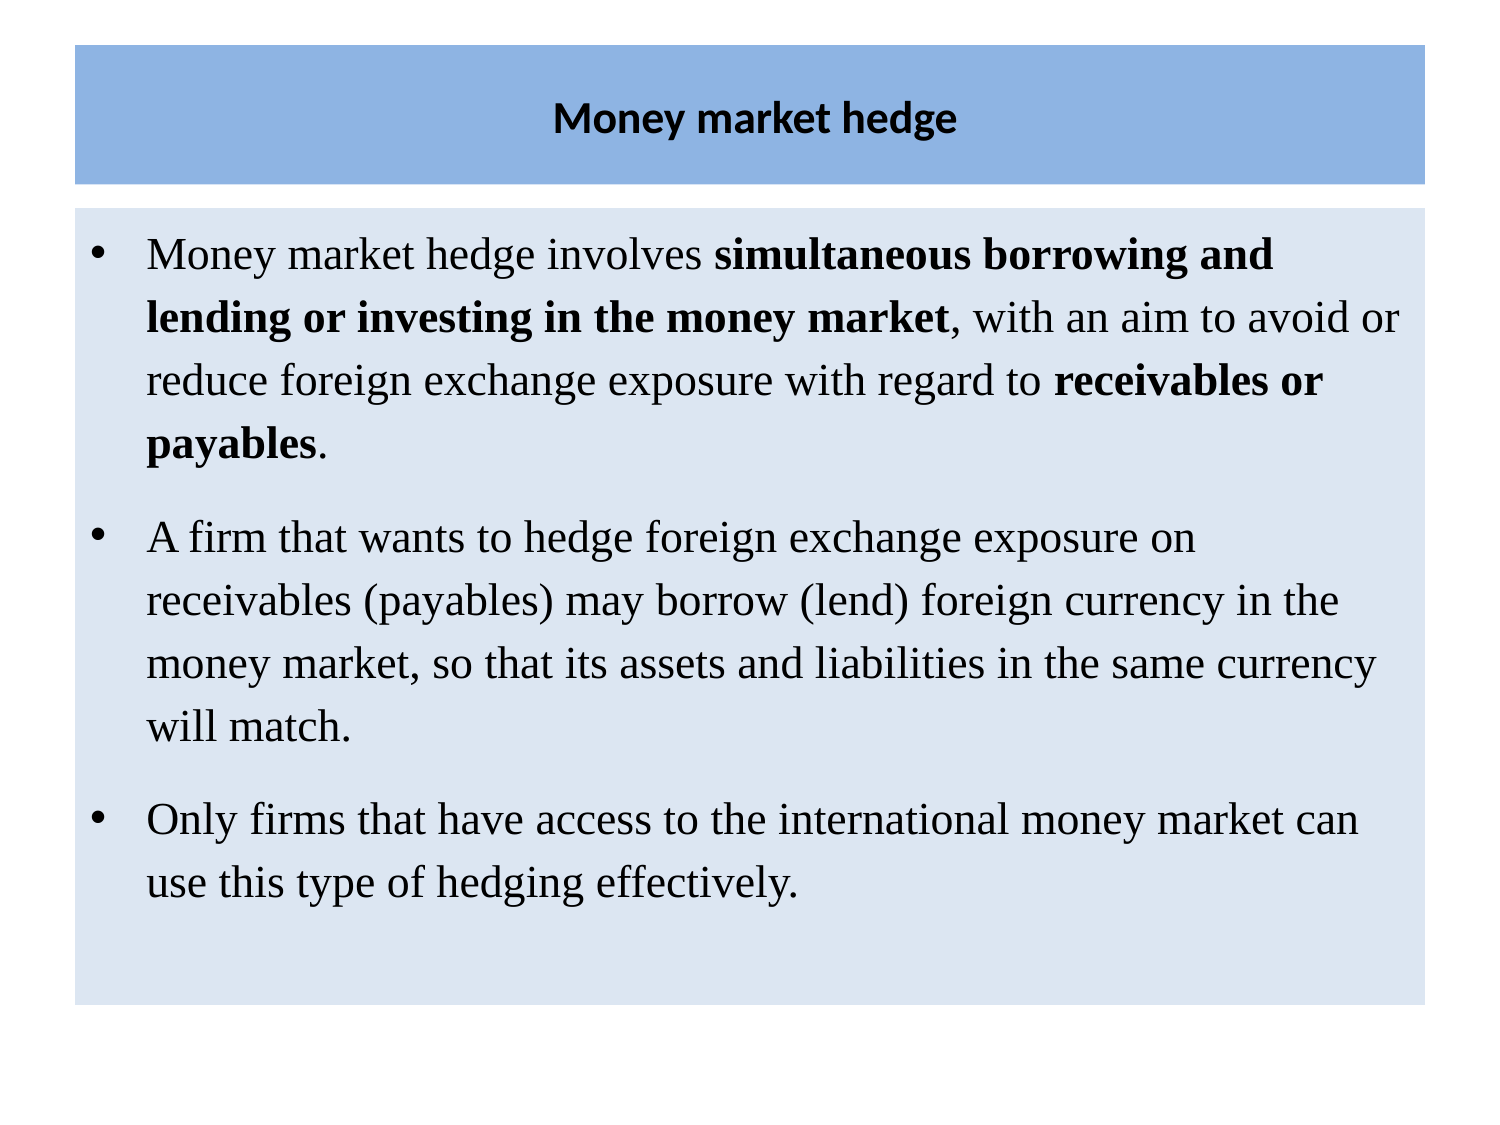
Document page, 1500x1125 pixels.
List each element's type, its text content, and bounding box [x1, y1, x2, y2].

list Money market hedge involves simultaneous borrowing and lending or investing in the money market, with an aim to avoid or reduce foreign exchange exposure with regard to receivables or payables. A firm that wants to hedge foreign exchange exposure on receivables (payables) may borrow (lend) foreign currency in the money market, so that its assets and liabilities in the same currency will match. Only firms that have access to the international money market can use this type of hedging effectively. [75, 208, 1425, 1005]
title Money market hedge [75, 45, 1425, 185]
